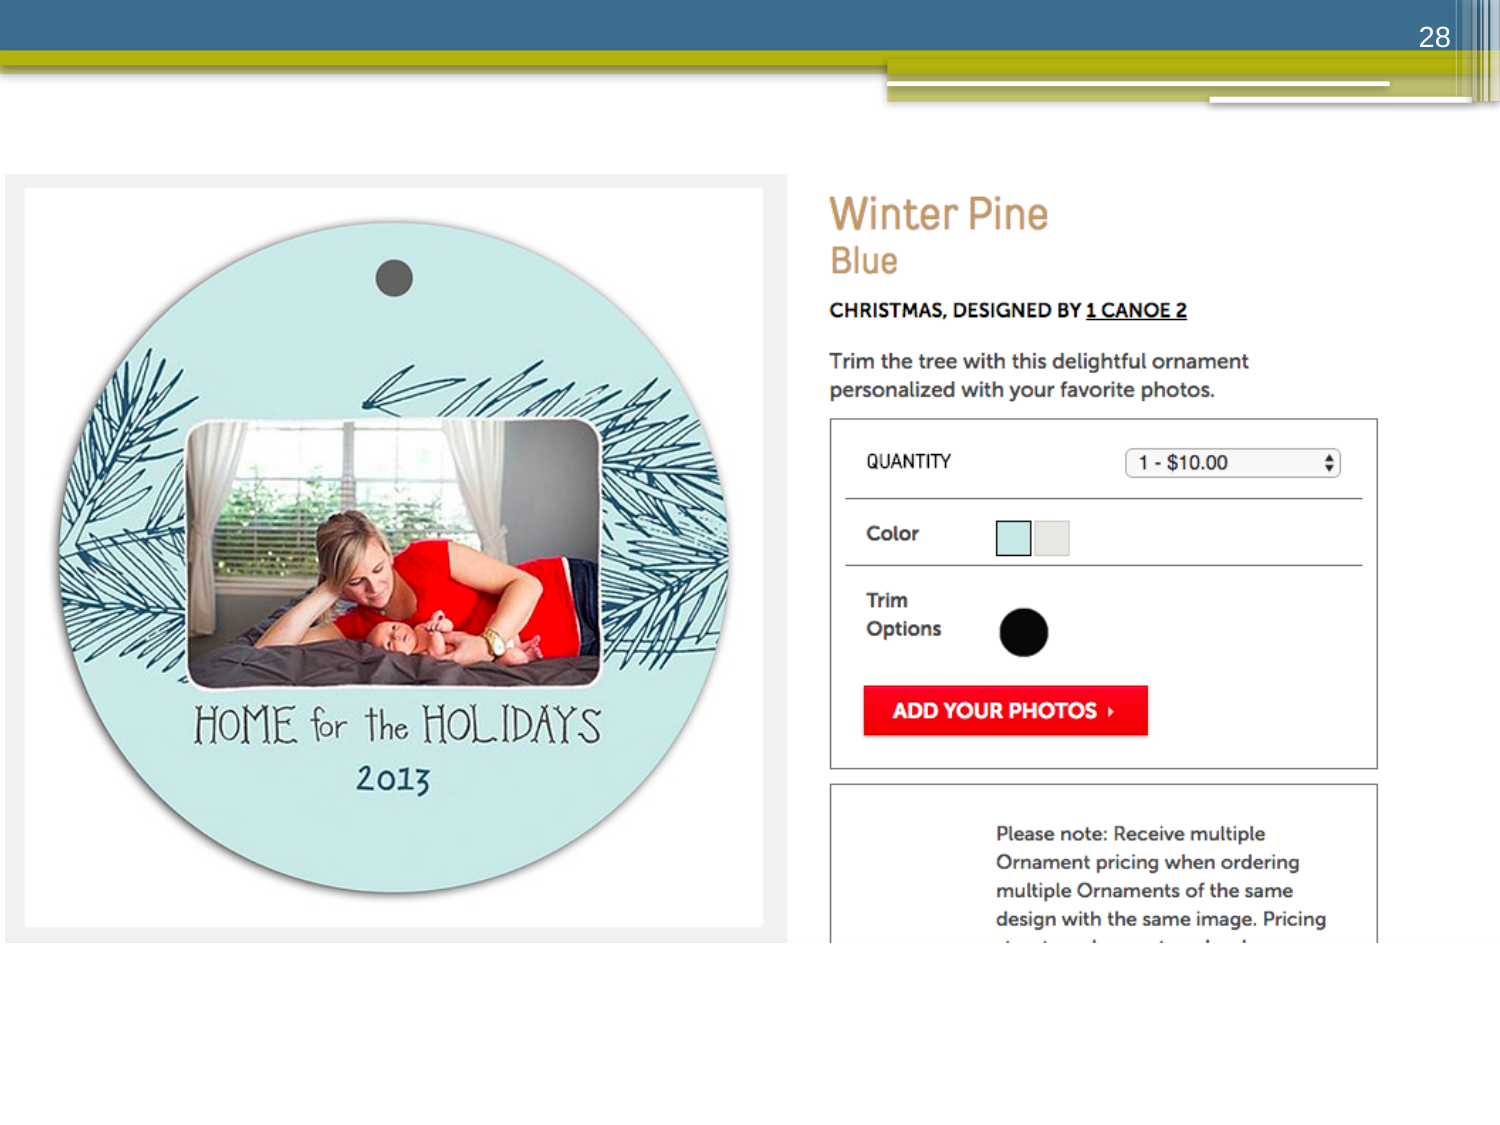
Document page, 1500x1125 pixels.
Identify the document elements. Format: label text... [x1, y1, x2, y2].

slide_number 28 [1340, 0, 1466, 61]
picture [4, 174, 1500, 943]
